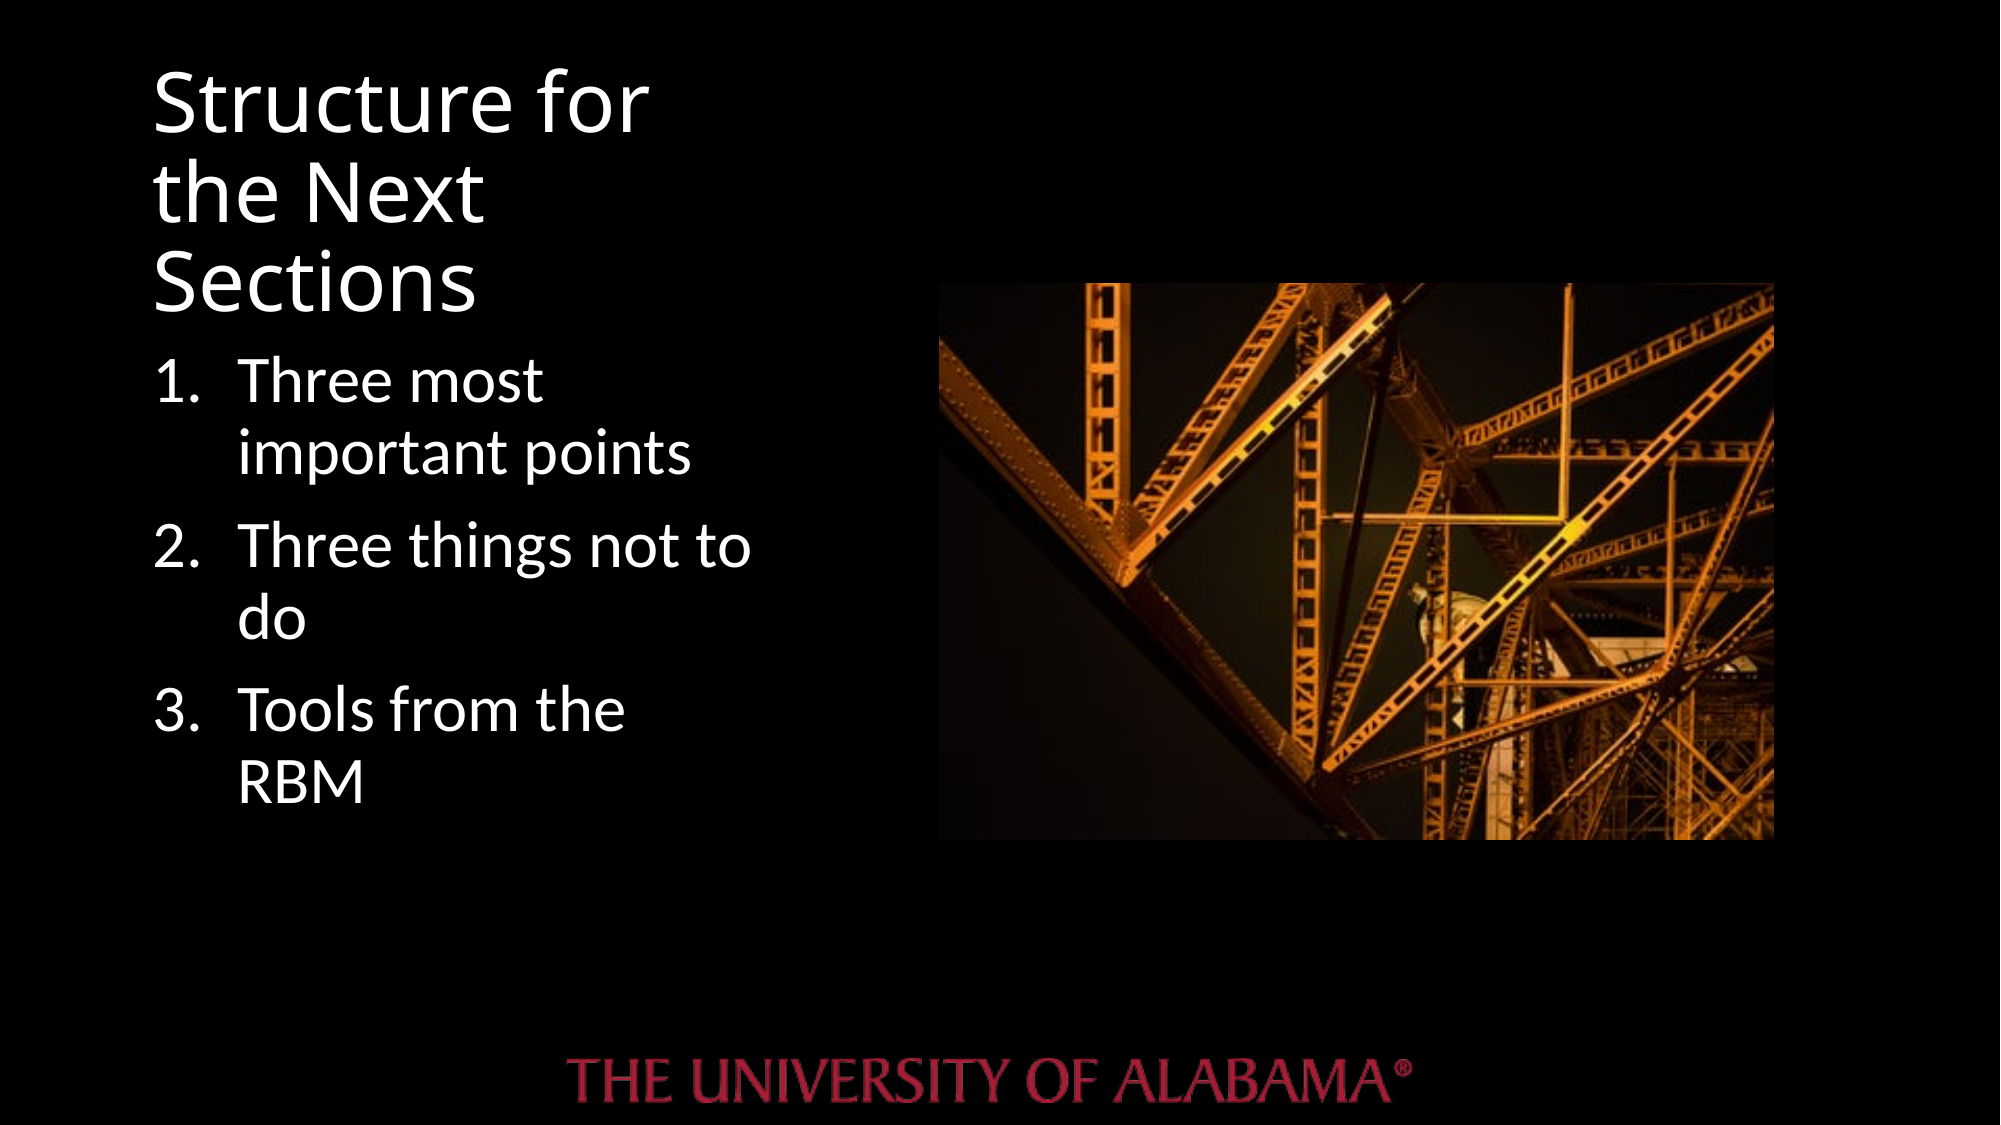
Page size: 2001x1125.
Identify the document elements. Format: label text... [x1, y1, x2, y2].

list Three most important points Three things not to do Tools from the RBM [137, 337, 783, 963]
title Structure for the Next Sections [137, 75, 783, 337]
picture [566, 1058, 1413, 1103]
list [939, 283, 1774, 840]
